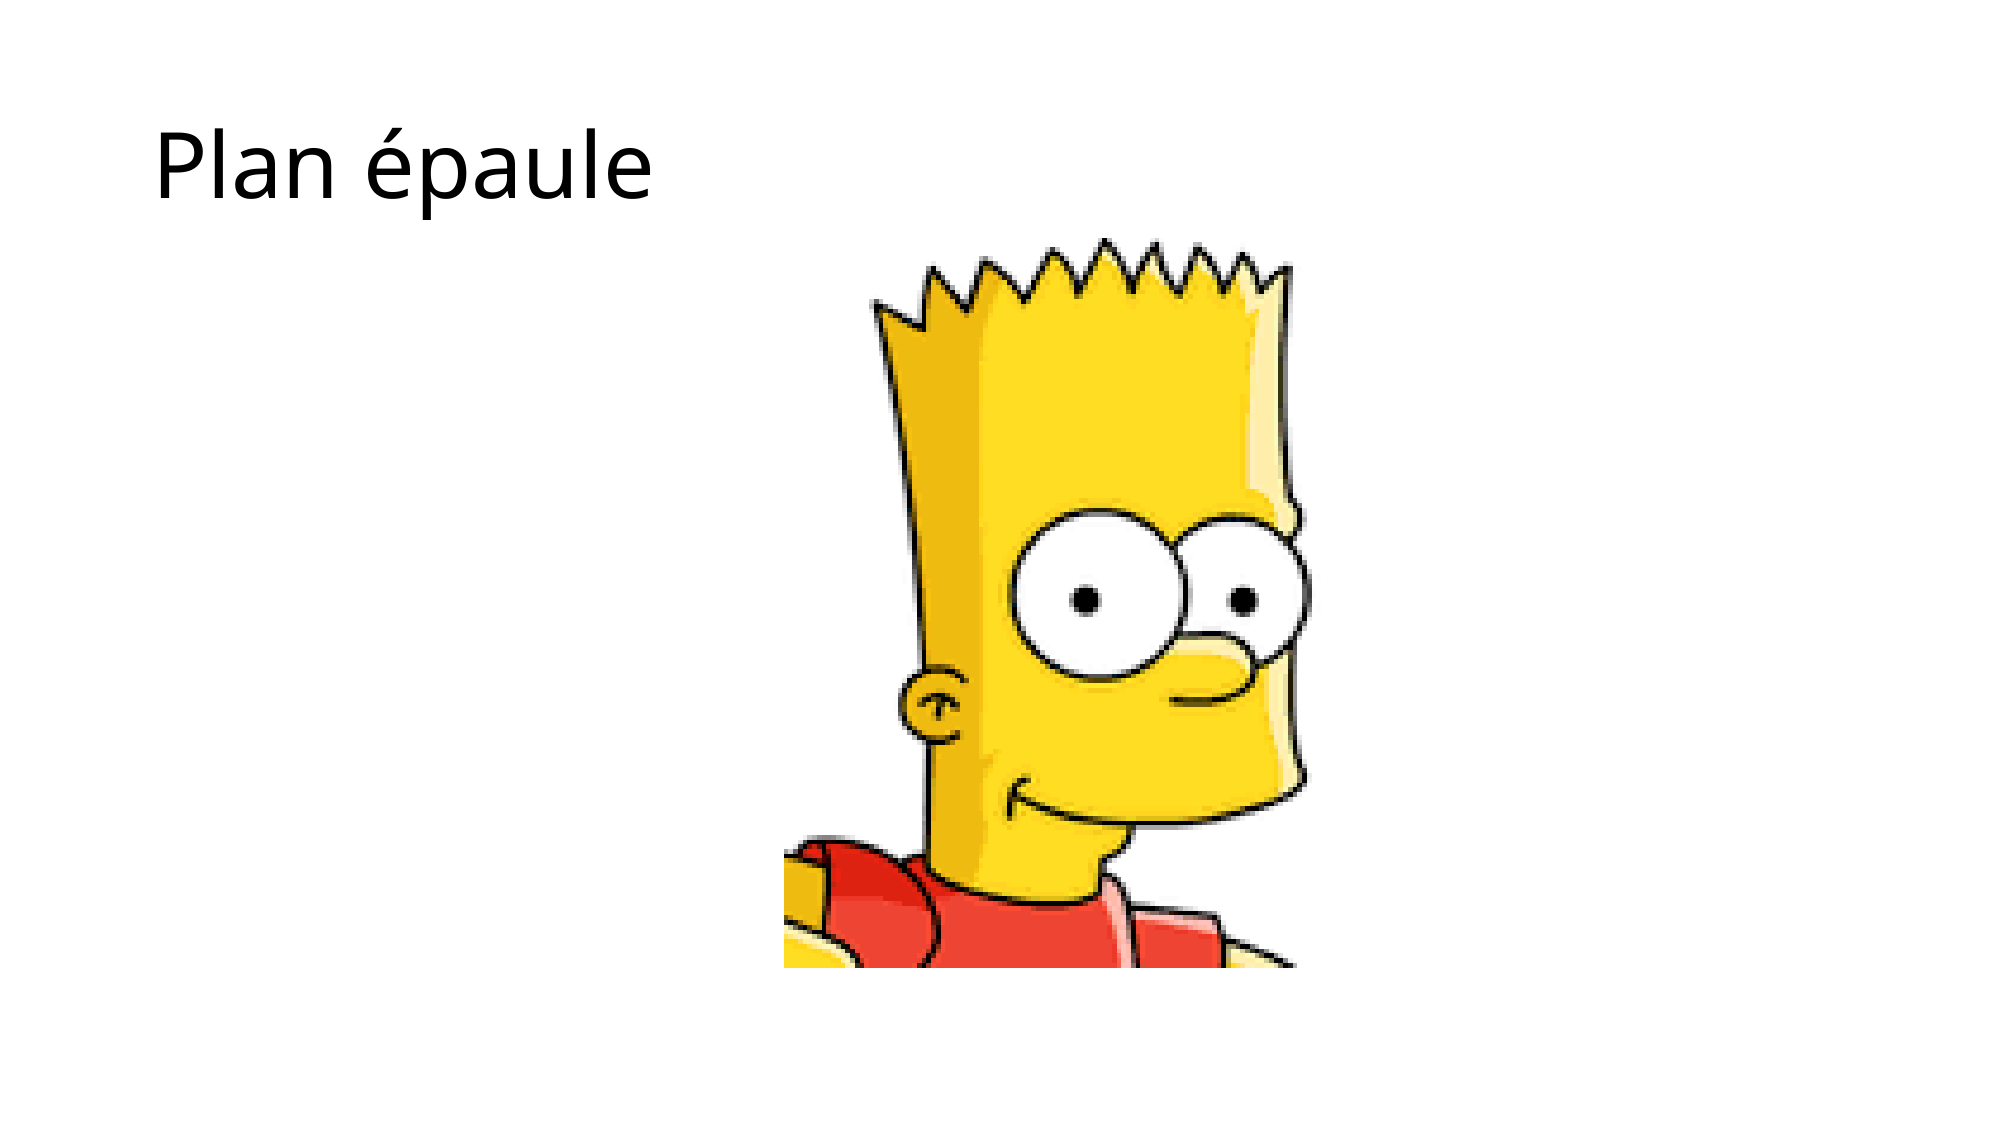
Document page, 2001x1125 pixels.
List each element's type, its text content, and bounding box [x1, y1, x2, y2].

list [783, 238, 1337, 969]
title Plan épaule [137, 59, 1863, 278]
